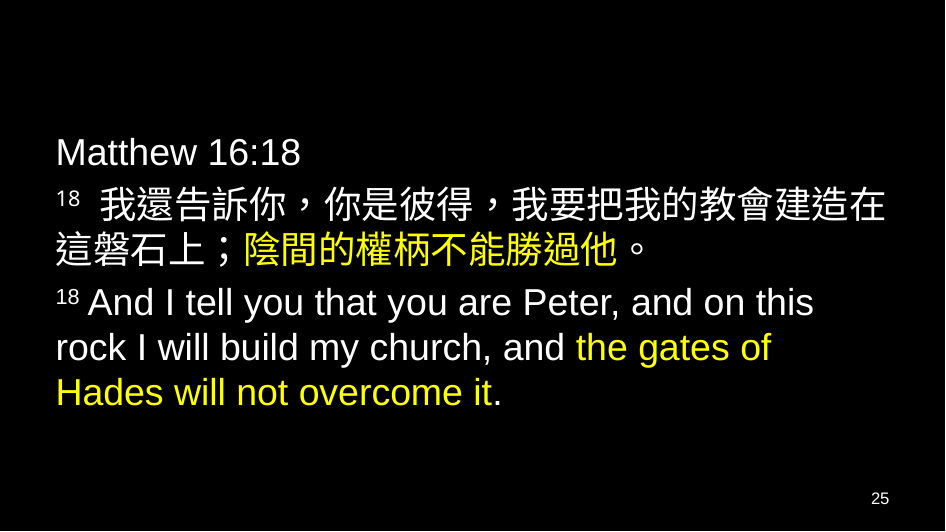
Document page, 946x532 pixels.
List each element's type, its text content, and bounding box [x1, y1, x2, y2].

list Matthew 16:18 18 我還告訴你，你是彼得，我要把我的教會建造在這磐石上；陰間的權柄不能勝過他。 18 And I tell you that you are Peter, and on this rock I will build my church, and the gates of Hades will not overcome it. [46, 123, 899, 475]
slide_number 25 [677, 483, 899, 522]
